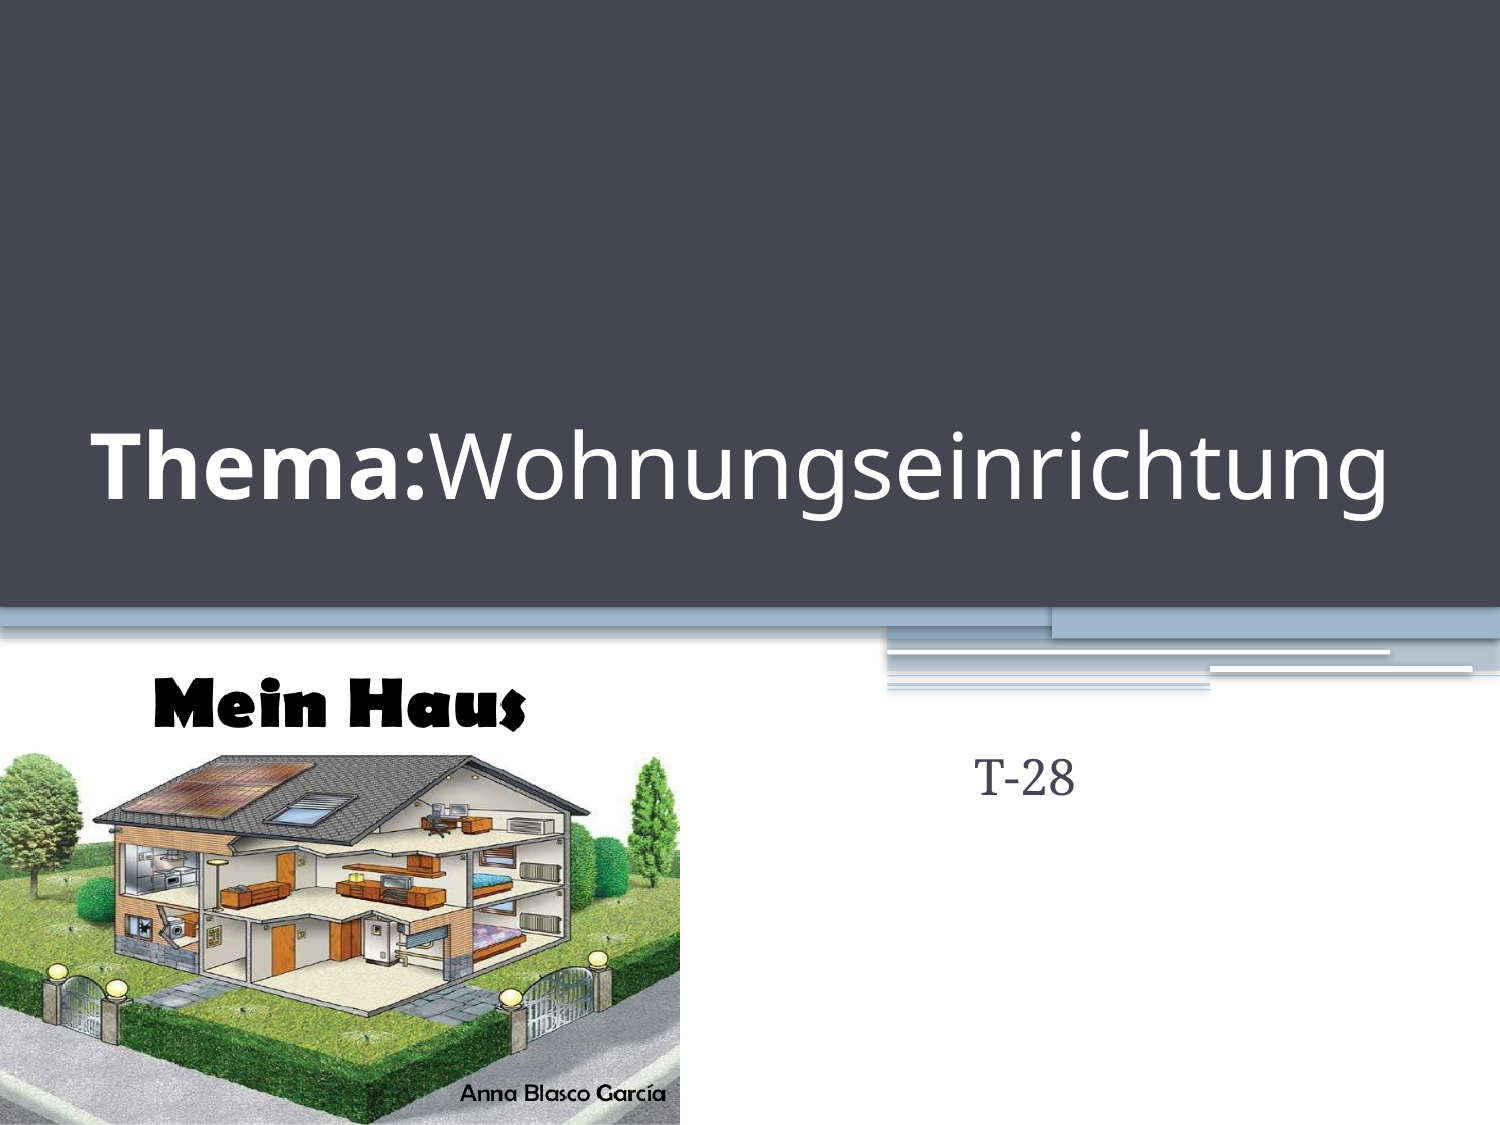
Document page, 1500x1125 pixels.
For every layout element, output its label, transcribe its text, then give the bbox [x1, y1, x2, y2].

subtitle T-28 [949, 738, 1500, 1026]
picture [0, 650, 680, 1125]
title Thema:Wohnungseinrichtung [75, 394, 1463, 636]
